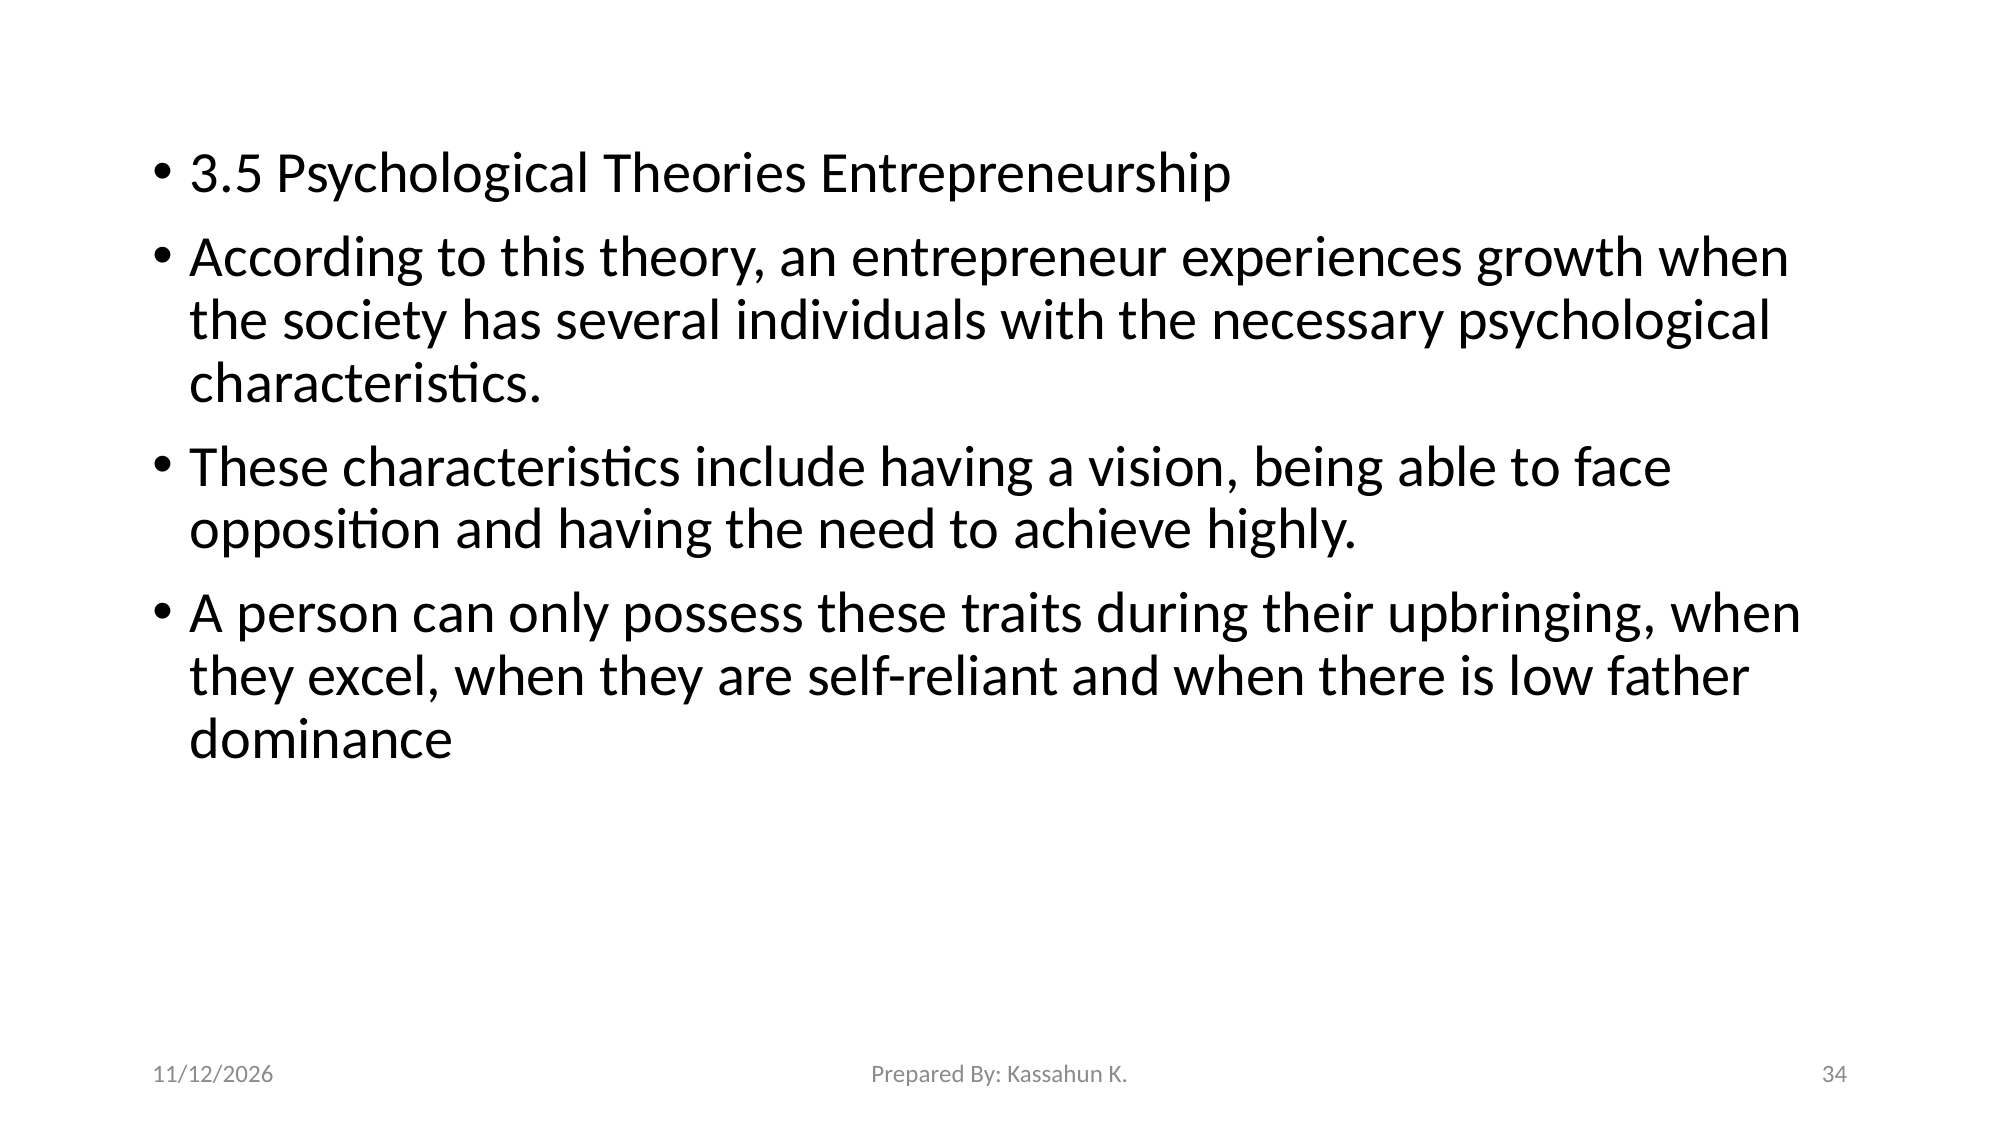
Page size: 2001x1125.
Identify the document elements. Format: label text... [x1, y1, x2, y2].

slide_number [137, 1042, 588, 1103]
footer Prepared By: Kassahun K. [662, 1042, 1338, 1103]
list 3.5 Psychological Theories Entrepreneurship According to this theory, an entrepreneur experiences growth when the society has several individuals with the necessary psychological characteristics. These characteristics include having a vision, being able to face opposition and having the need to achieve highly. A person can only possess these traits during their upbringing, when they excel, when they are self-reliant and when there is low father dominance [137, 134, 1863, 1014]
slide_number 34 [1412, 1042, 1863, 1103]
